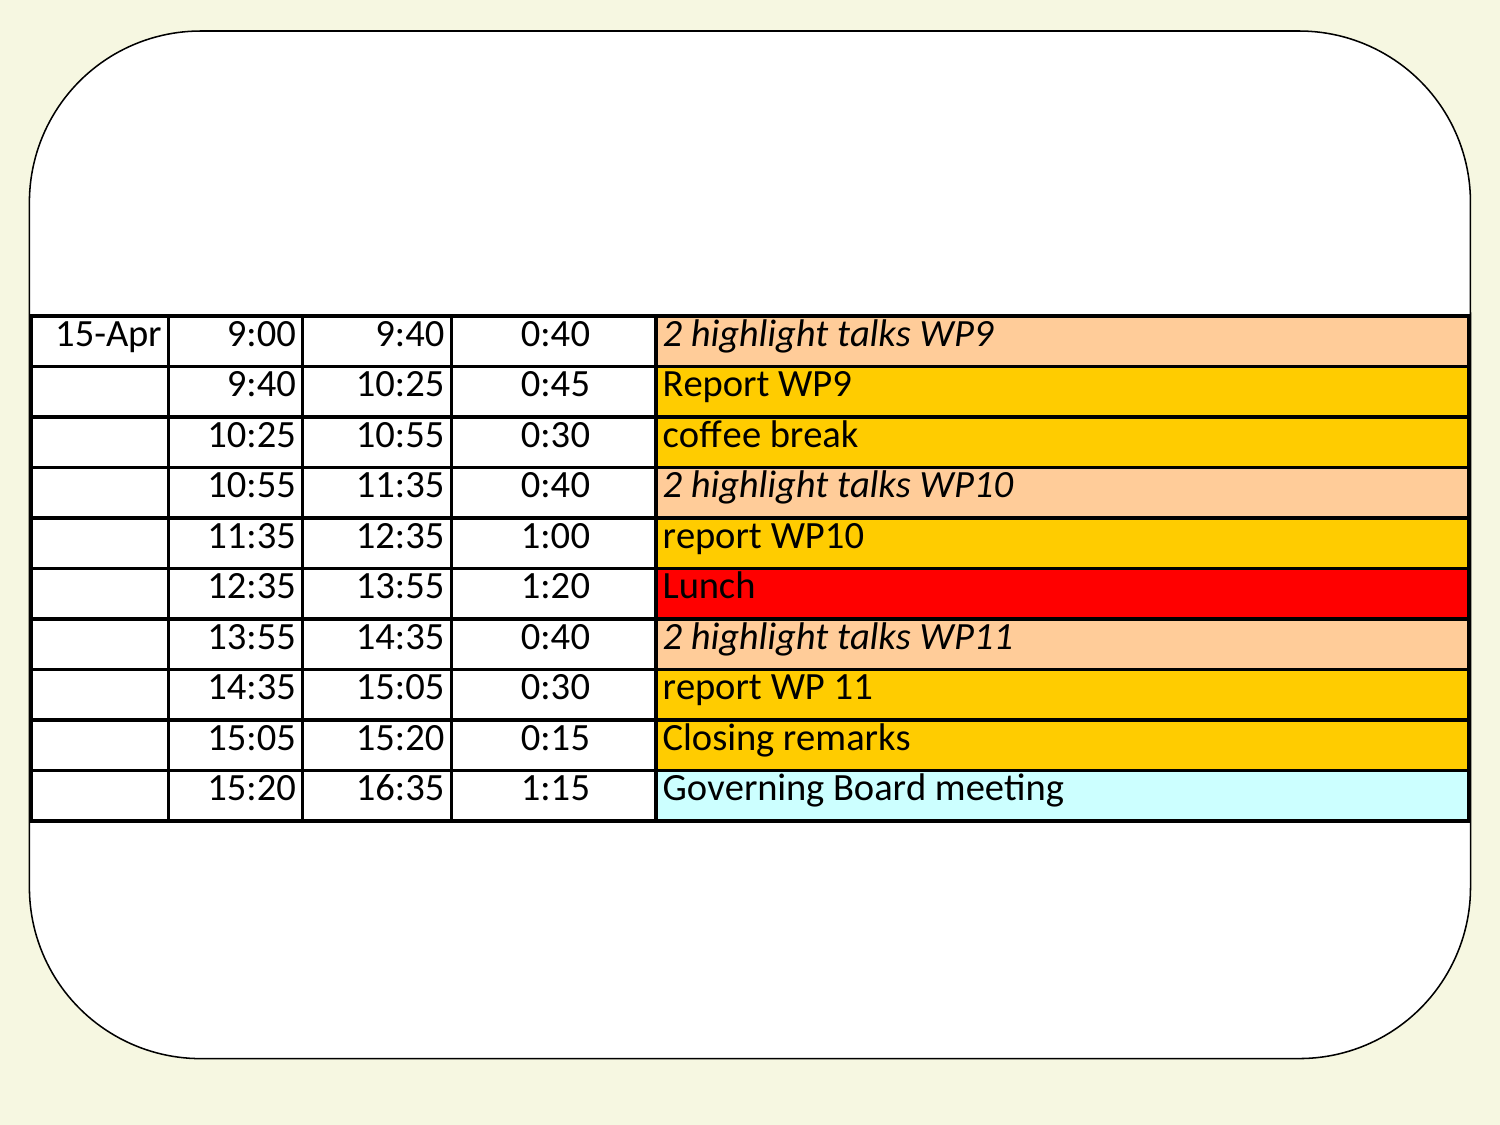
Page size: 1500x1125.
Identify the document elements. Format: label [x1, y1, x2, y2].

picture [29, 314, 1471, 823]
